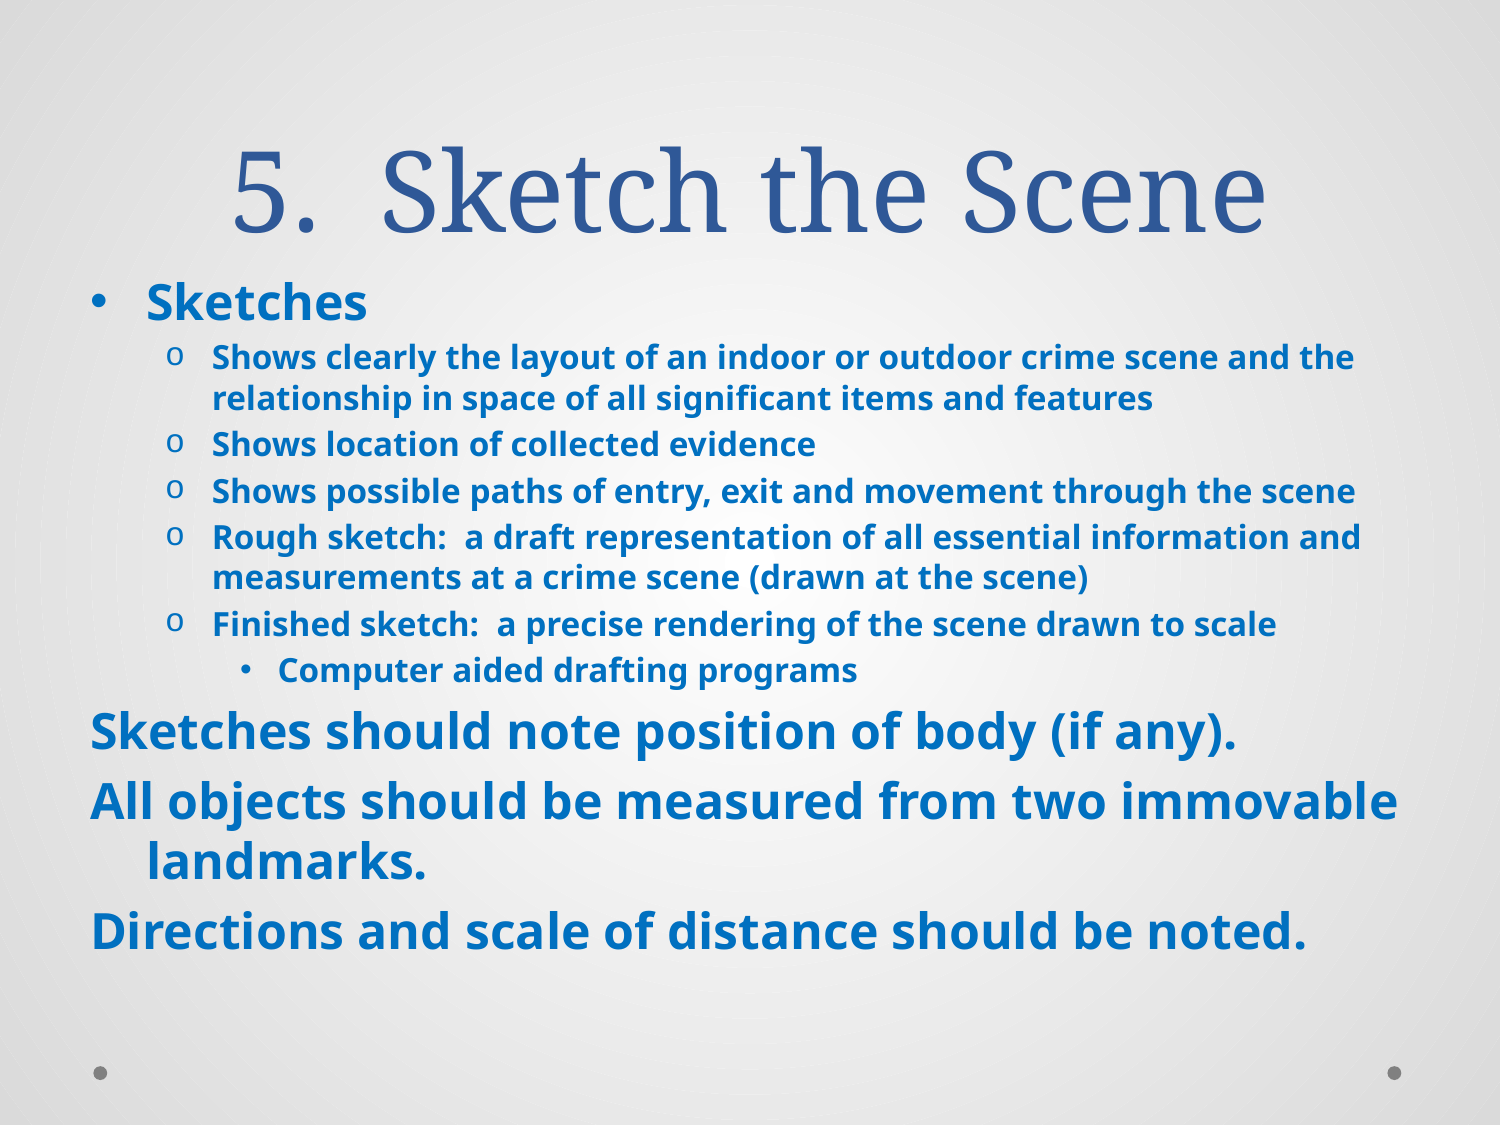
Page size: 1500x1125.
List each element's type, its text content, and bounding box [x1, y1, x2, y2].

title 5. Sketch the Scene [75, 0, 1425, 262]
list Sketches Shows clearly the layout of an indoor or outdoor crime scene and the relationship in space of all significant items and features Shows location of collected evidence Shows possible paths of entry, exit and movement through the scene Rough sketch: a draft representation of all essential information and measurements at a crime scene (drawn at the scene) Finished sketch: a precise rendering of the scene drawn to scale Computer aided drafting programs Sketches should note position of body (if any). All objects should be measured from two immovable landmarks. Directions and scale of distance should be noted. [75, 262, 1425, 1005]
